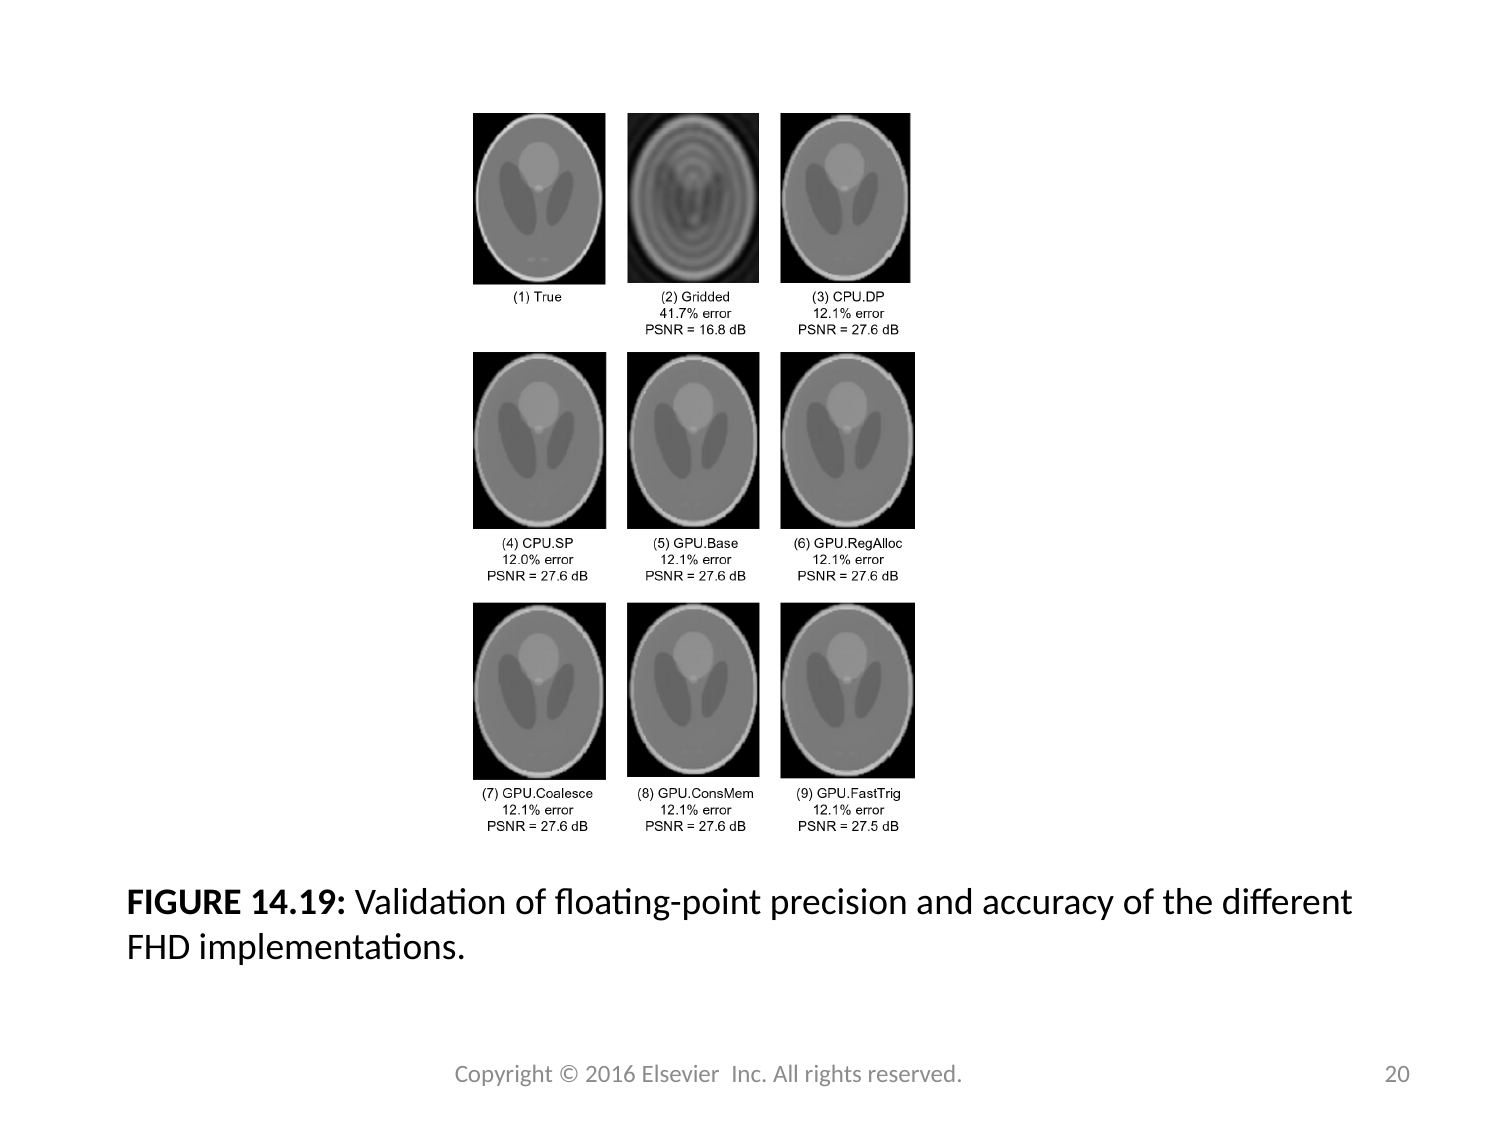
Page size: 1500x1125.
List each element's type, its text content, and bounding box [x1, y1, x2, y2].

slide_number 20 [1074, 1042, 1425, 1103]
footer Copyright © 2016 Elsevier Inc. All rights reserved. [431, 1042, 988, 1103]
text_box FIGURE 14.19: Validation of floating-point precision and accuracy of the different FHD implementations. [112, 869, 1424, 975]
picture [472, 112, 916, 832]
